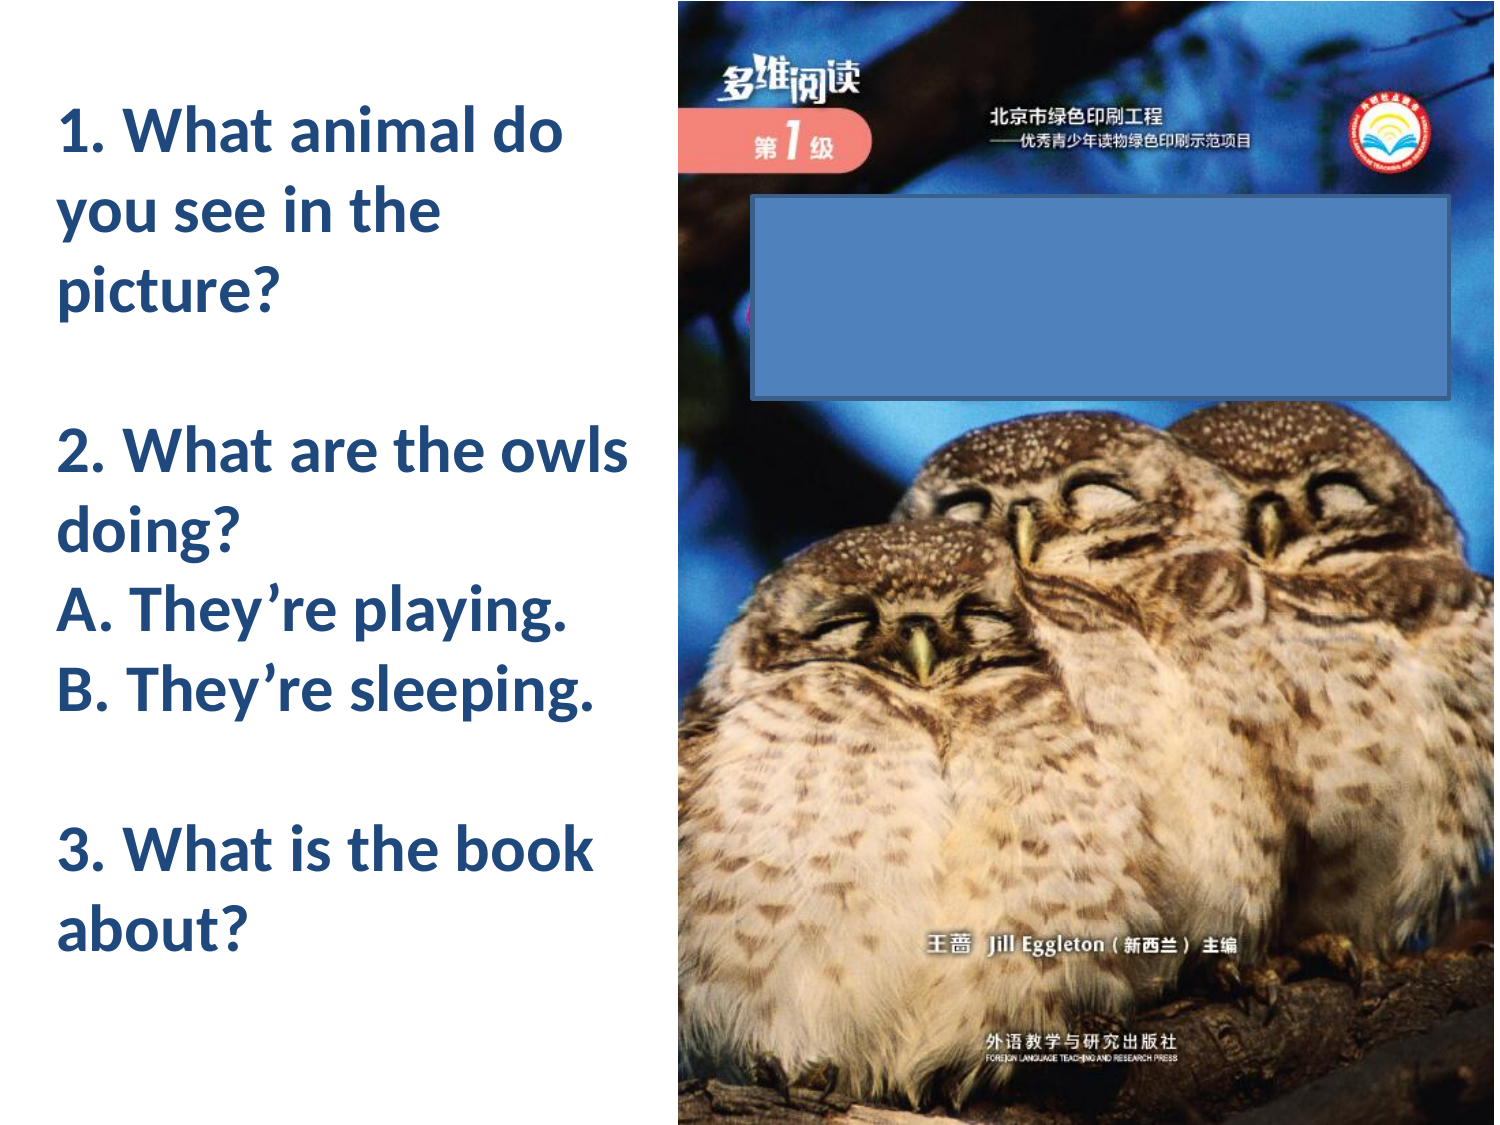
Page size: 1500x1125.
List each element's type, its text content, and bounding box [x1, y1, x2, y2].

text_box 1. What animal do you see in the picture? 2. What are the owls doing? A. They’re playing. B. They’re sleeping. 3. What is the book about? [41, 78, 650, 973]
picture [678, 0, 1494, 1125]
